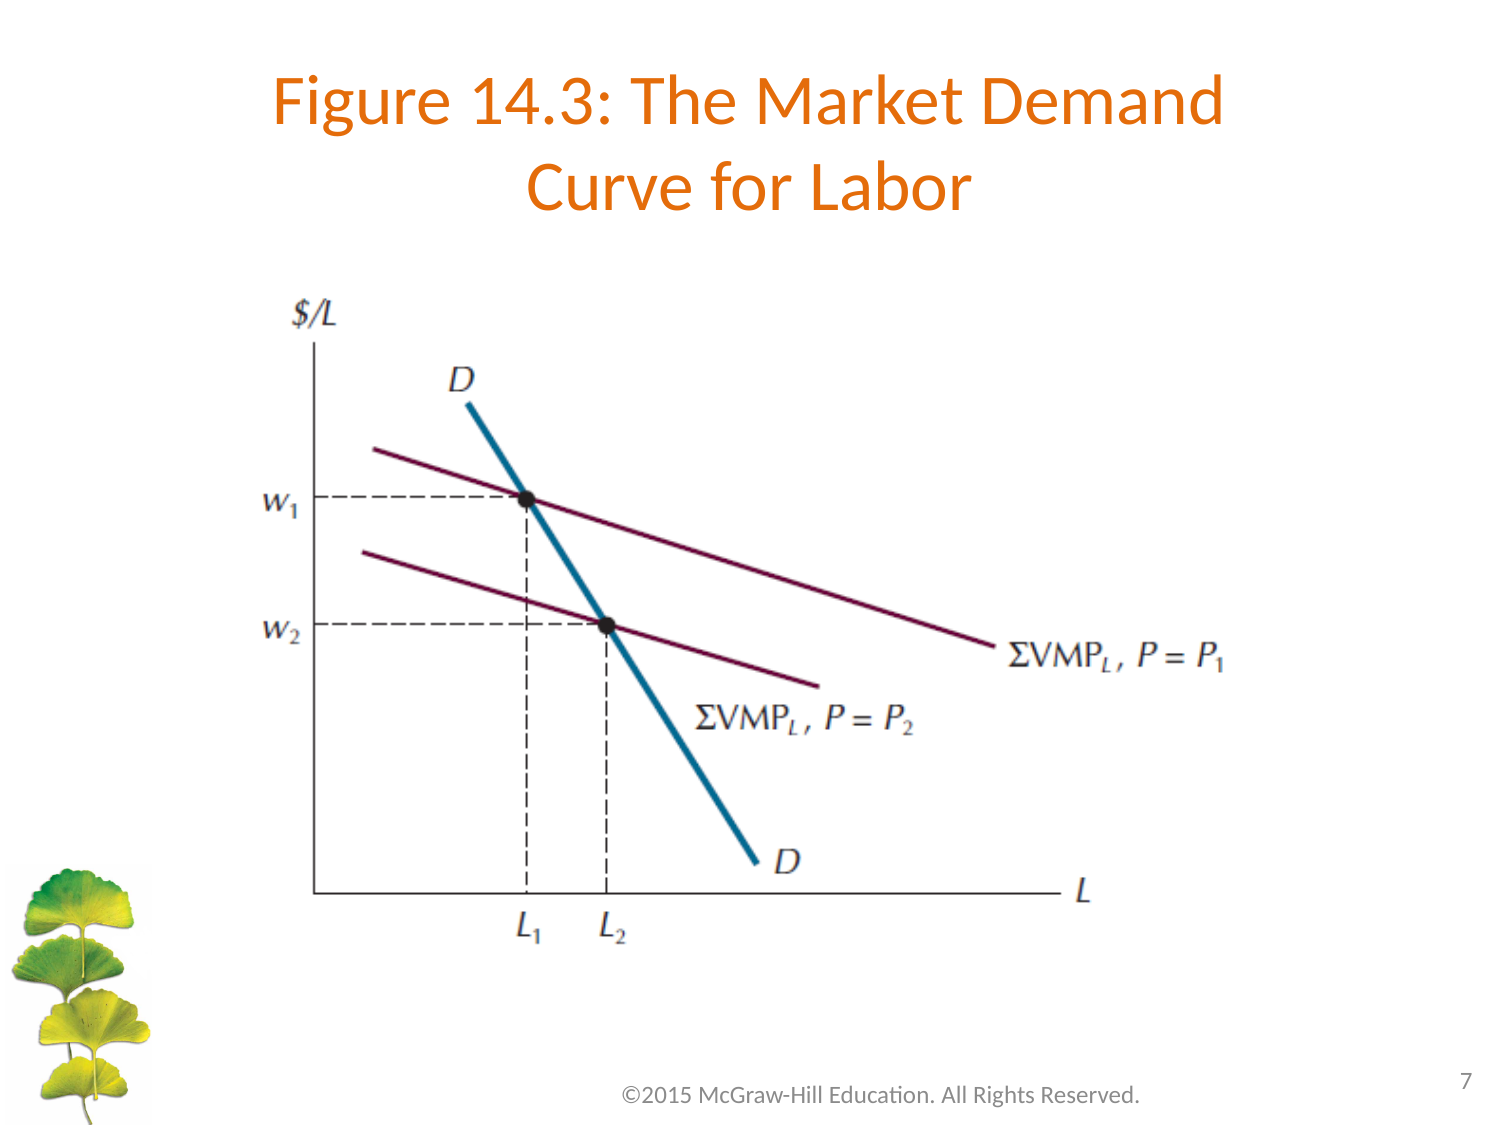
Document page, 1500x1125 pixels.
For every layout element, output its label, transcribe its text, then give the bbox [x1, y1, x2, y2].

title Figure 14.3: The Market Demand Curve for Labor [75, 45, 1425, 233]
footer ©2015 McGraw-Hill Education. All Rights Reserved. [587, 1064, 1175, 1124]
picture [248, 277, 1238, 969]
picture [5, 864, 152, 1125]
slide_number 7 [1374, 1050, 1488, 1110]
